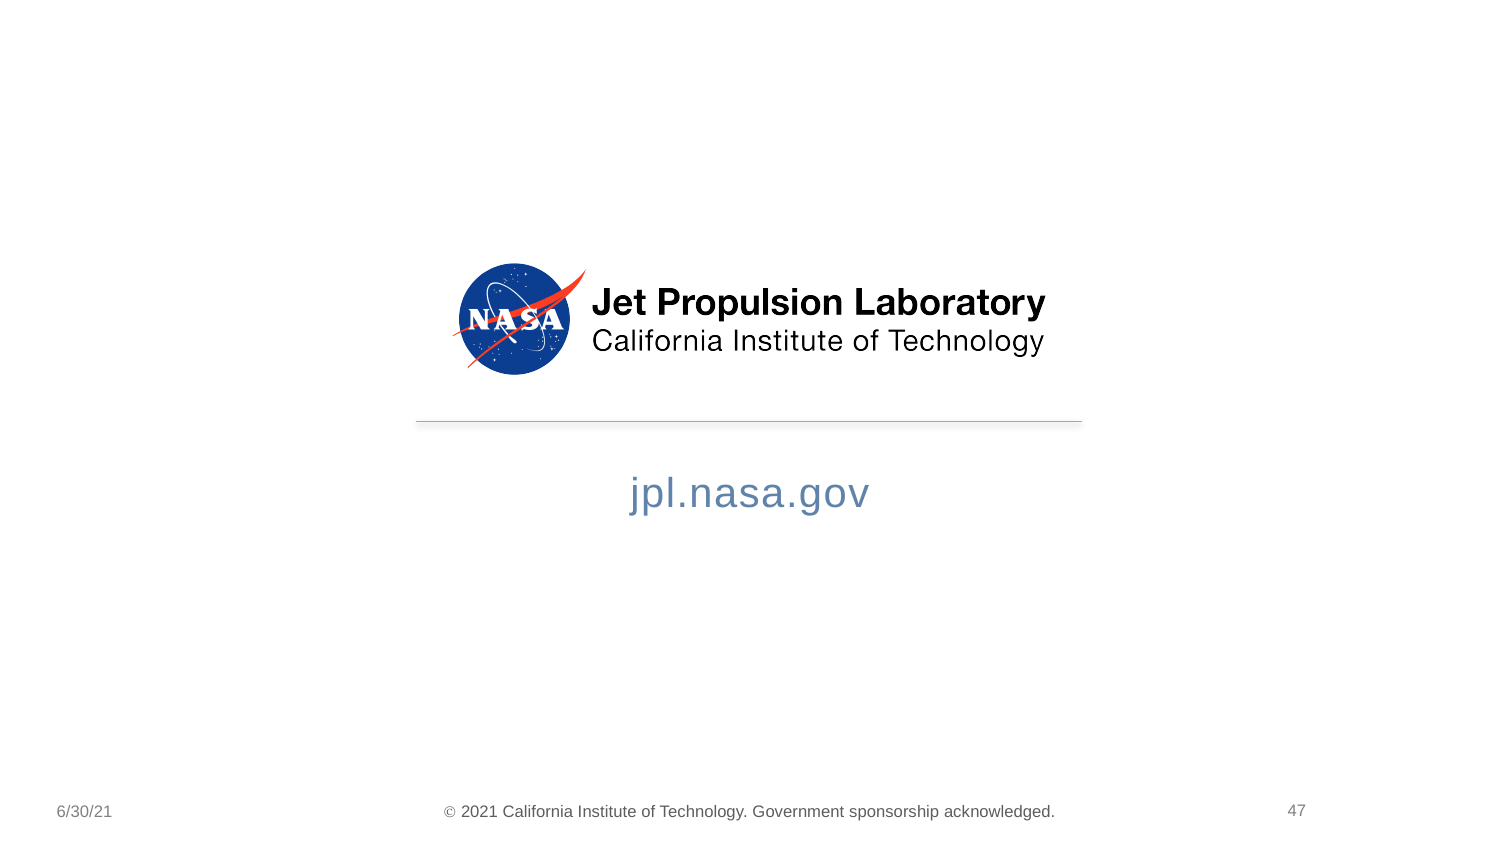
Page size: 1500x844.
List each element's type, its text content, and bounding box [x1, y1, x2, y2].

picture [416, 226, 1082, 412]
footer Ⓒ 2021 California Institute of Technology. Government sponsorship acknowledged. [275, 787, 1224, 833]
slide_number 47 [1224, 787, 1322, 833]
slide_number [41, 787, 275, 833]
